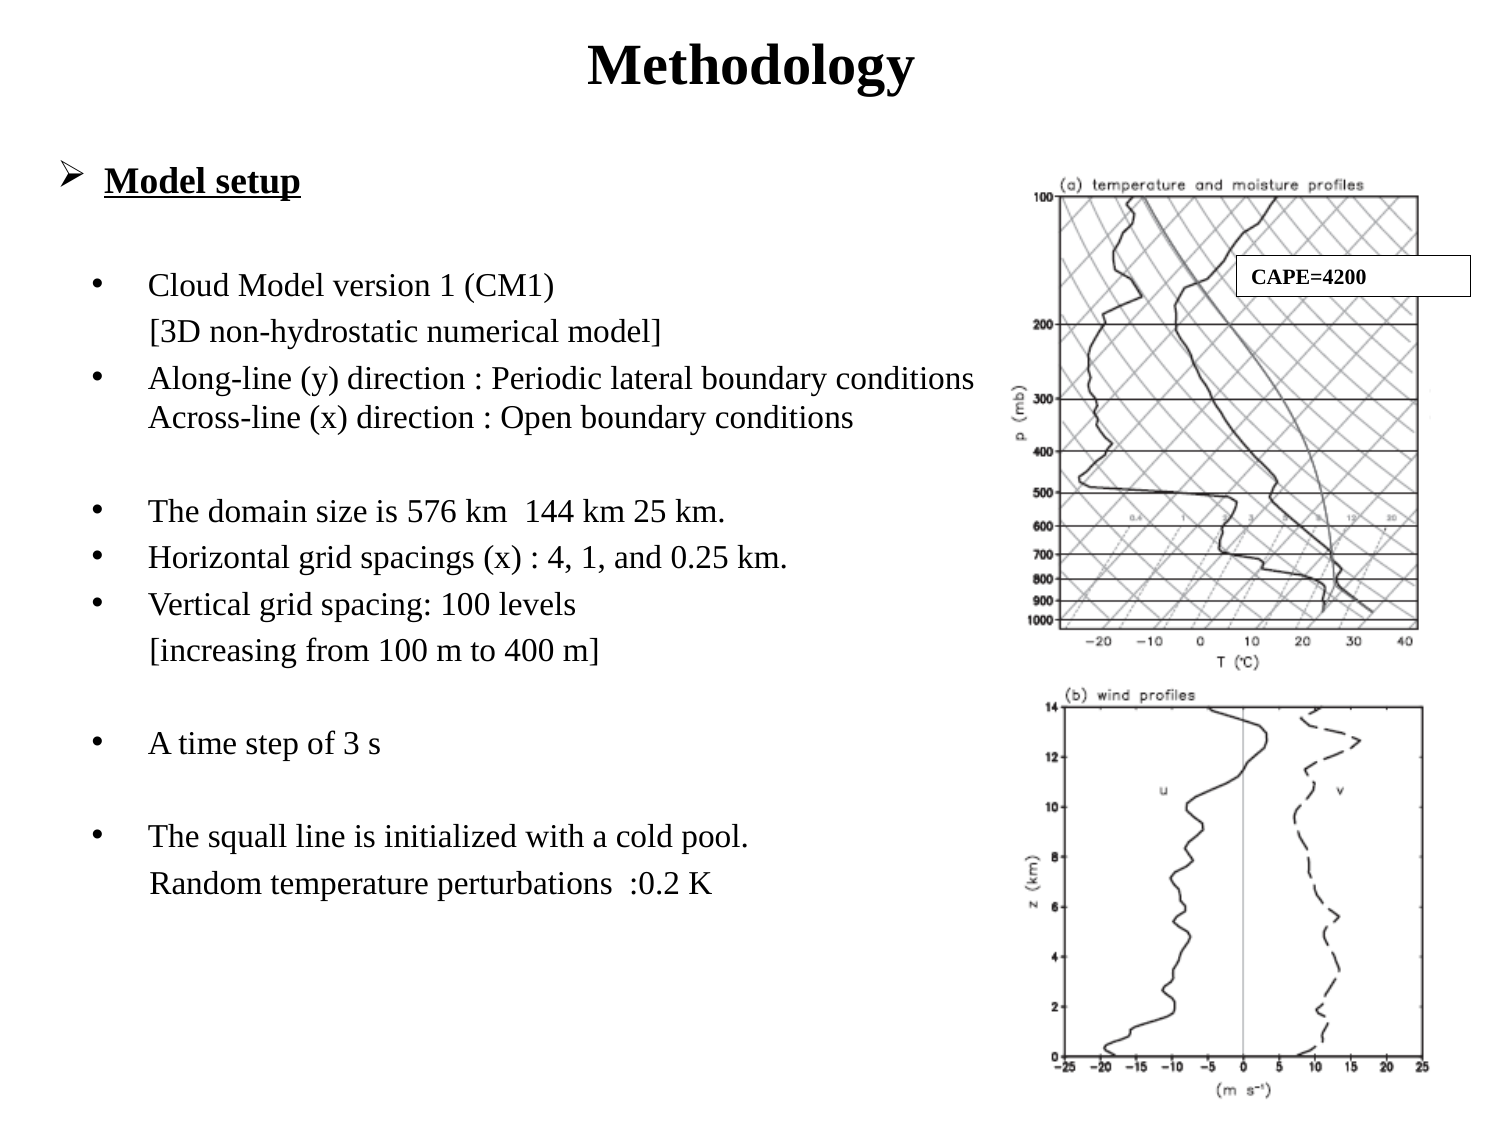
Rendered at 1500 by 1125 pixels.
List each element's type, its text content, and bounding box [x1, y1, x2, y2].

picture [982, 173, 1448, 1108]
text_box Model setup [42, 148, 317, 209]
title Methodology [76, 3, 1427, 120]
